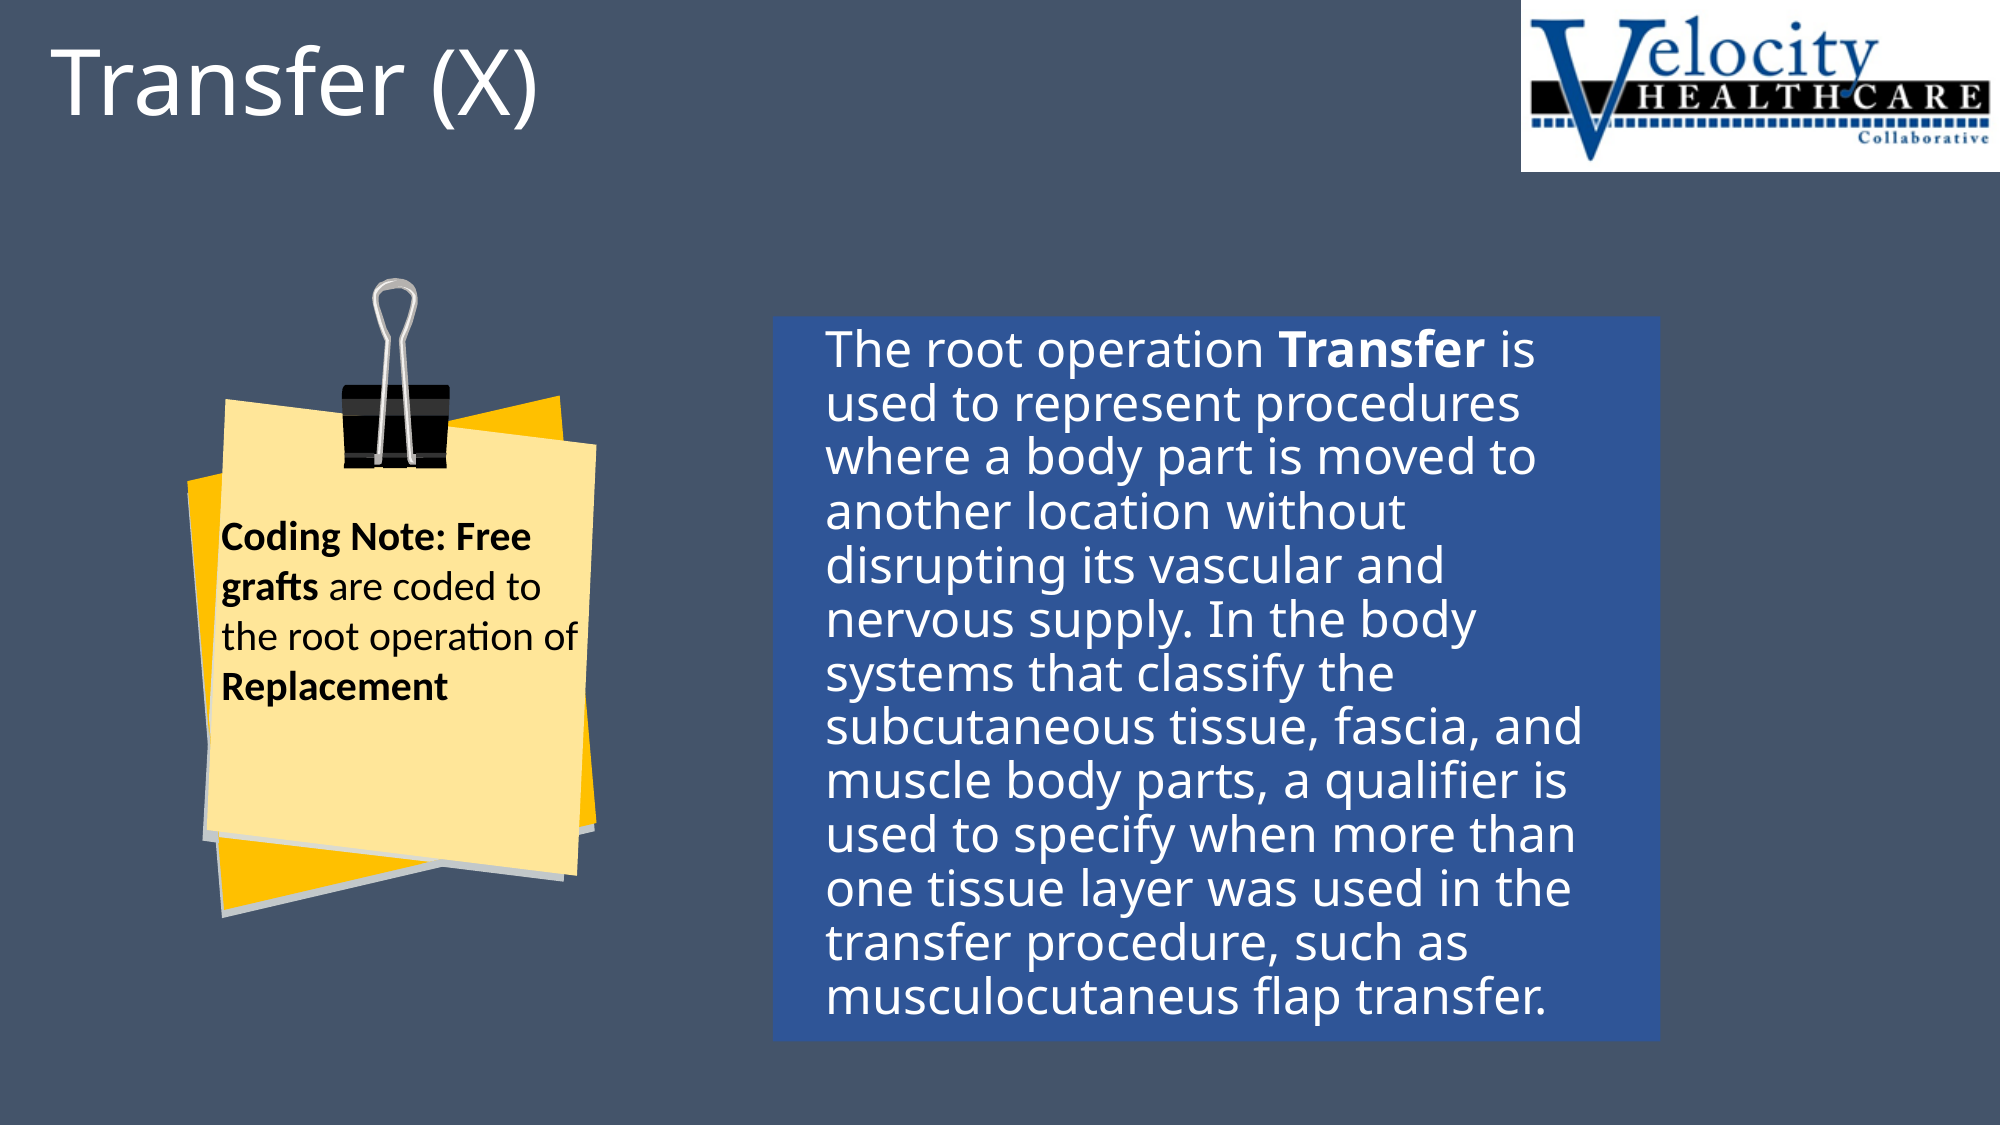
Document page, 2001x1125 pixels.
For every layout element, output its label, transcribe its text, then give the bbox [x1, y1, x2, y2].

list The root operation Transfer is used to represent procedures where a body part is moved to another location without disrupting its vascular and nervous supply. In the body systems that classify the subcutaneous tissue, fascia, and muscle body parts, a qualifier is used to specify when more than one tissue layer was used in the transfer procedure, such as musculocutaneus flap transfer. [772, 316, 1661, 1042]
picture [1521, 0, 2000, 172]
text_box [185, 275, 599, 921]
title Transfer (X) [35, 17, 1494, 154]
